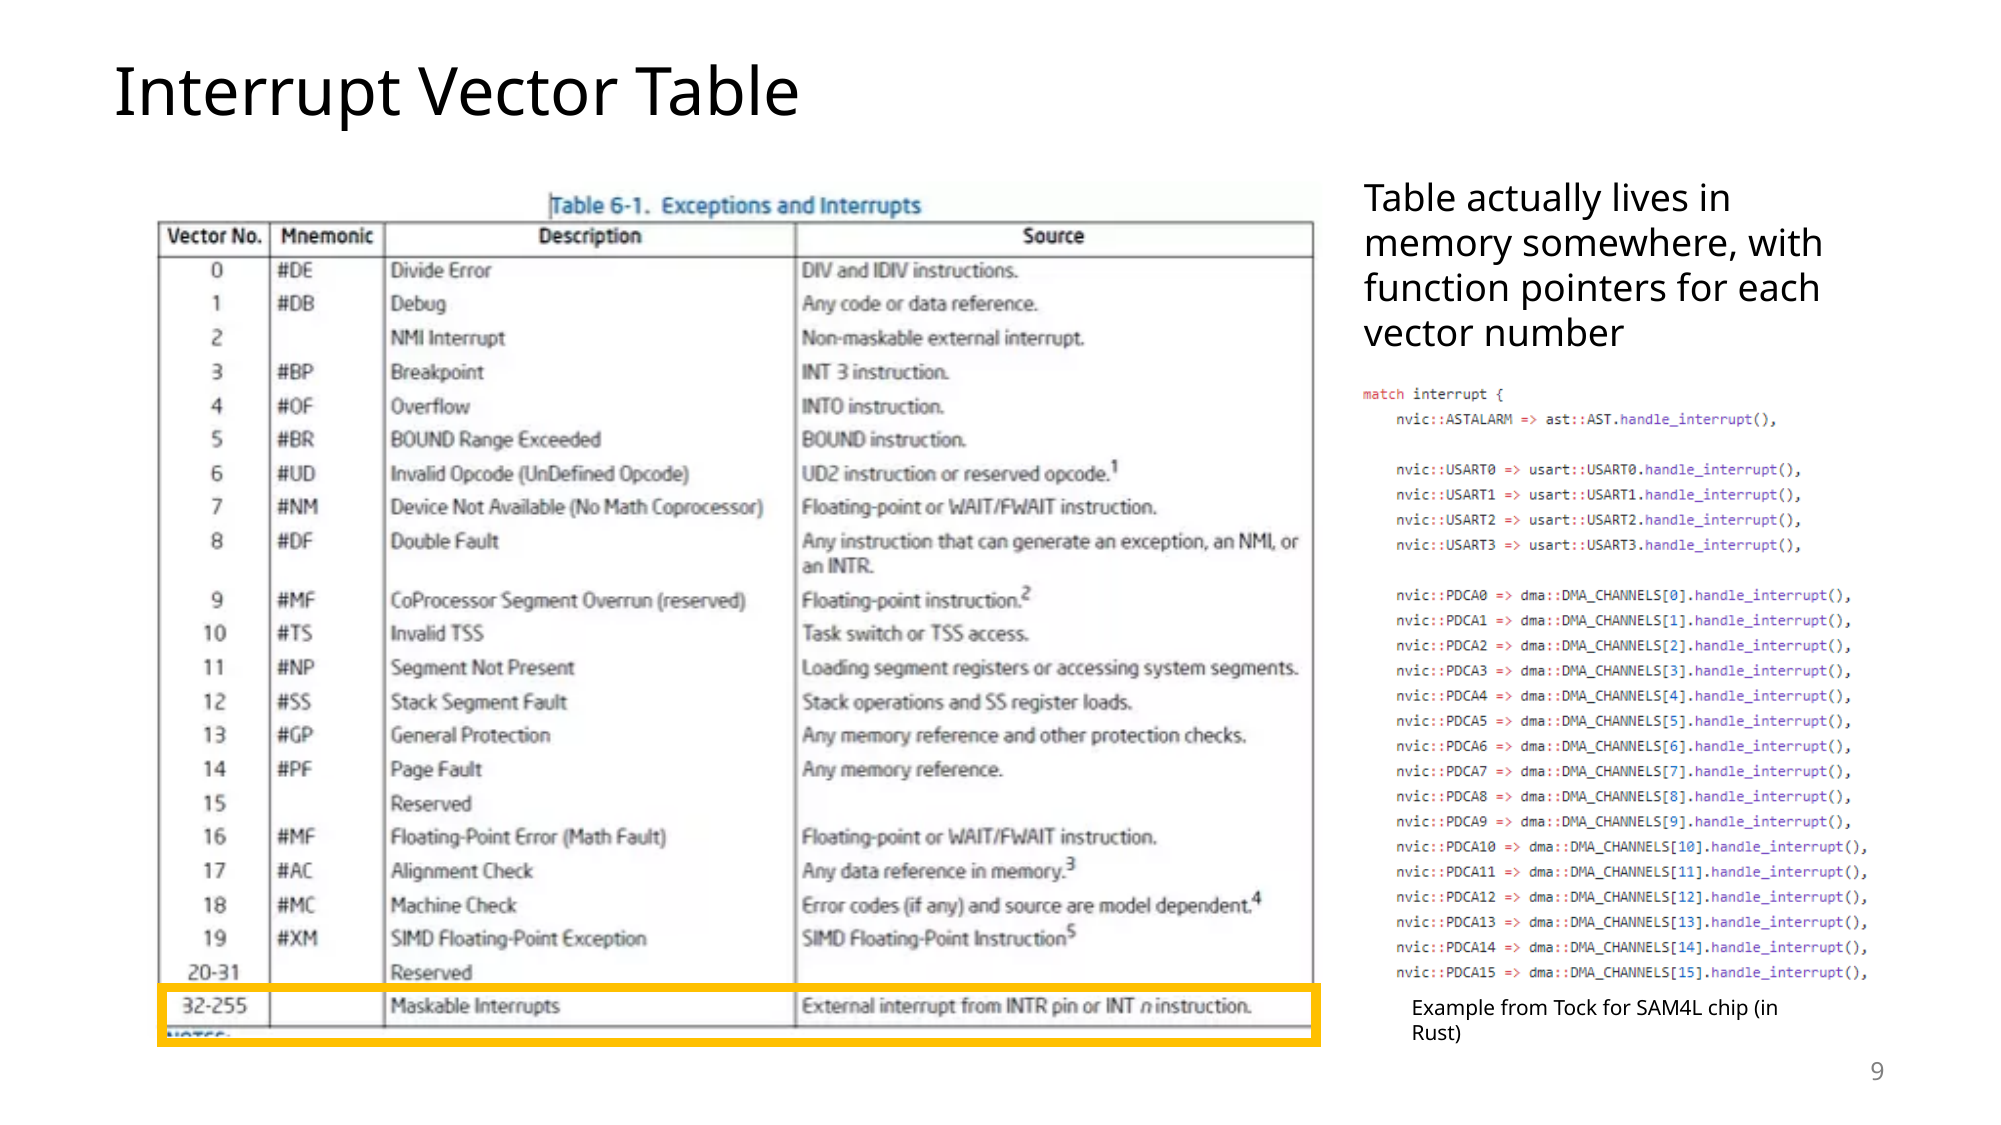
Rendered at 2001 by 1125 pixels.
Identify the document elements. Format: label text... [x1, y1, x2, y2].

slide_number 9 [1749, 1042, 1900, 1103]
text_box Example from Tock for SAM4L chip (in Rust) [1396, 1000, 1838, 1053]
title Interrupt Vector Table [99, 37, 1900, 150]
picture [1357, 379, 1887, 1000]
text_box Table actually lives in memory somewhere, with function pointers for each vector number [1349, 166, 1871, 361]
picture [121, 149, 1336, 1043]
